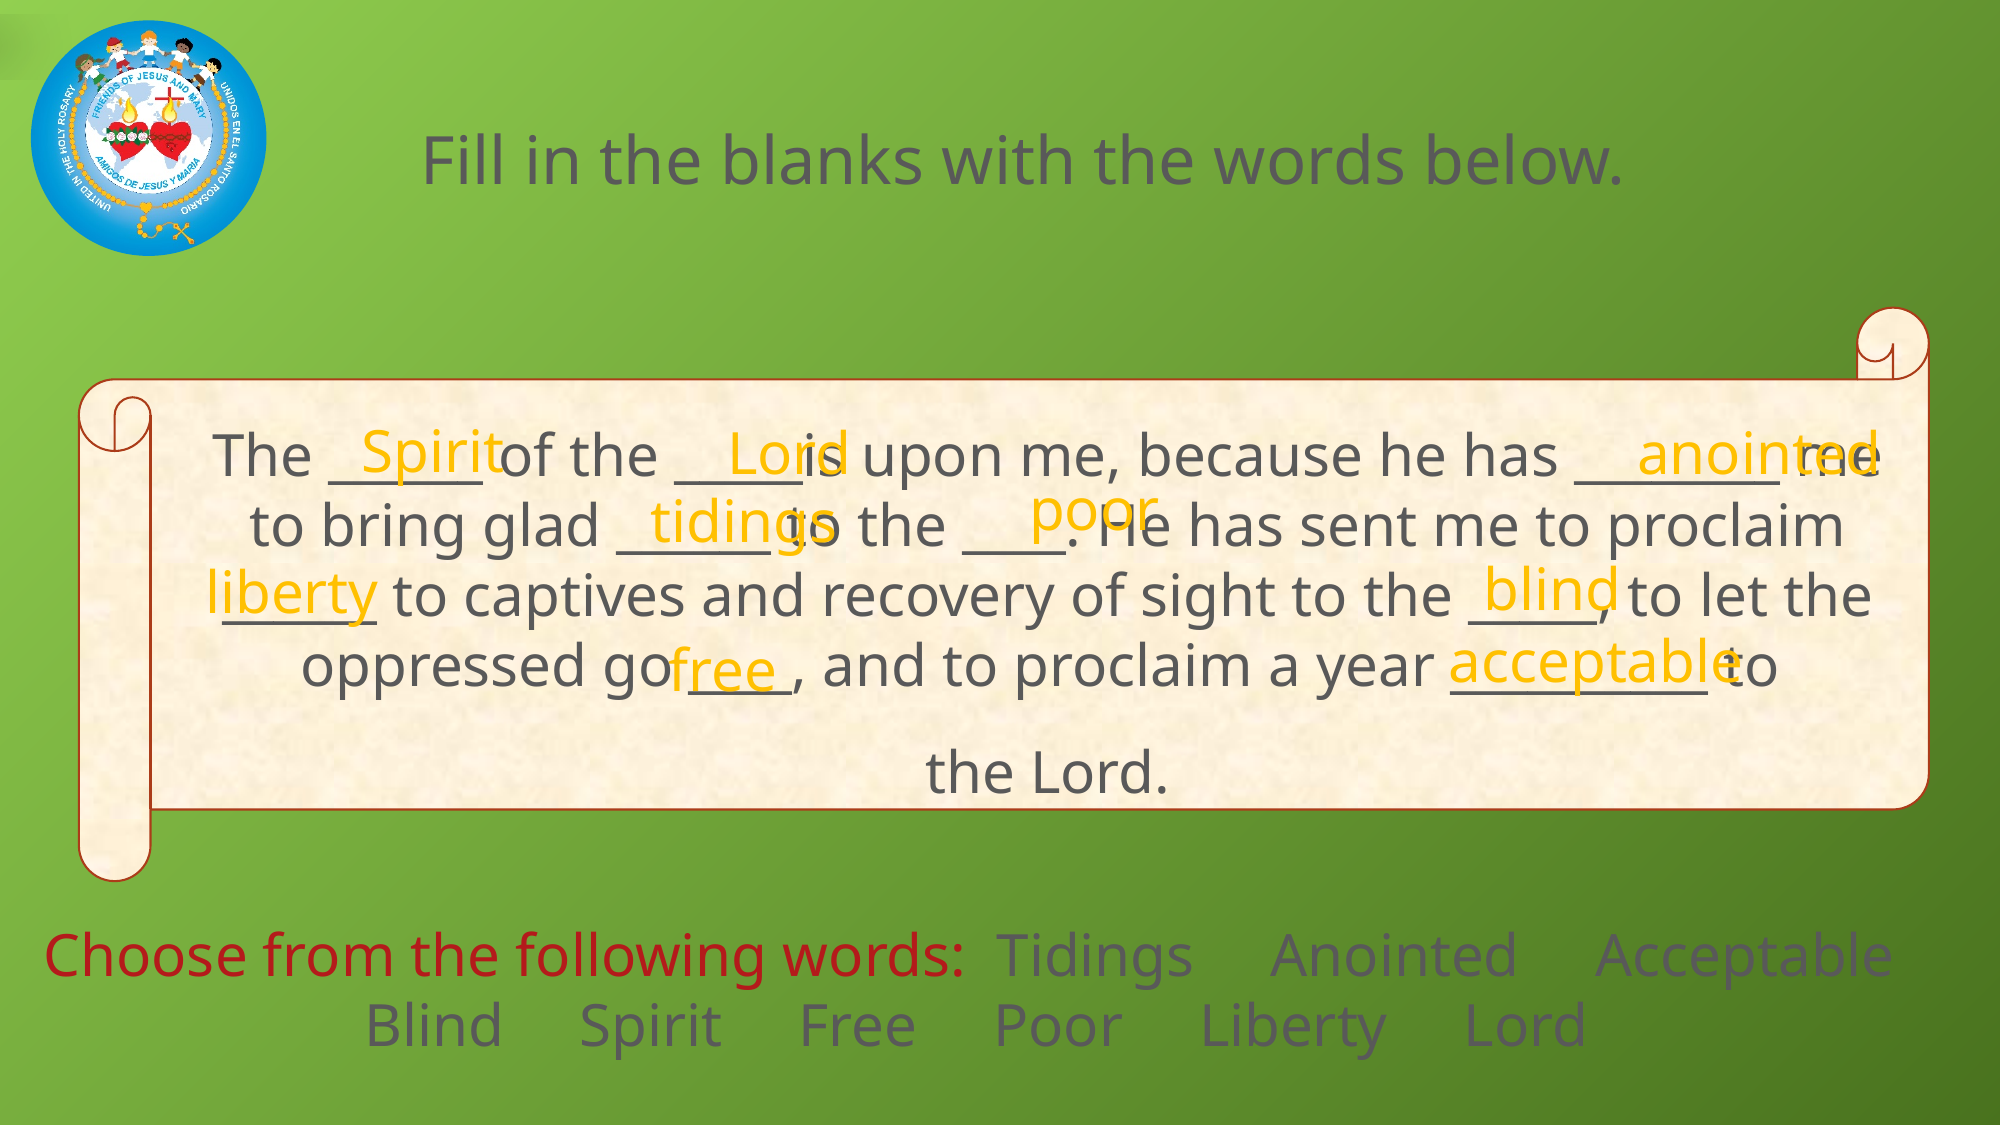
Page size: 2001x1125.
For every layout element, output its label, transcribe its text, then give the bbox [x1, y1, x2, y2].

text_box tidings [636, 476, 853, 562]
picture [55, 30, 242, 244]
text_box blind [1469, 544, 1637, 616]
text_box anointed [1622, 408, 1897, 494]
text_box poor [1014, 464, 1175, 550]
text_box Fill in the blanks with the words below. [315, 110, 1733, 206]
text_box The ______ of the _____is upon me, because he has ________ me to bring glad ______ to the ____. He has sent me to proclaim ______ to captives and recovery of sight to the _____, to let the oppressed go ____, and to proclaim a year __________ to the Lord. [167, 410, 1922, 781]
text_box Spirit [347, 406, 520, 492]
text_box free [653, 626, 792, 711]
text_box [77, 306, 1930, 883]
text_box Choose from the following words: Tidings Anointed Acceptable Blind Spirit Free Poor Liberty Lord [0, 910, 2000, 1066]
text_box Lord [712, 408, 867, 494]
text_box liberty [190, 548, 394, 633]
text_box acceptable [1433, 616, 1759, 702]
